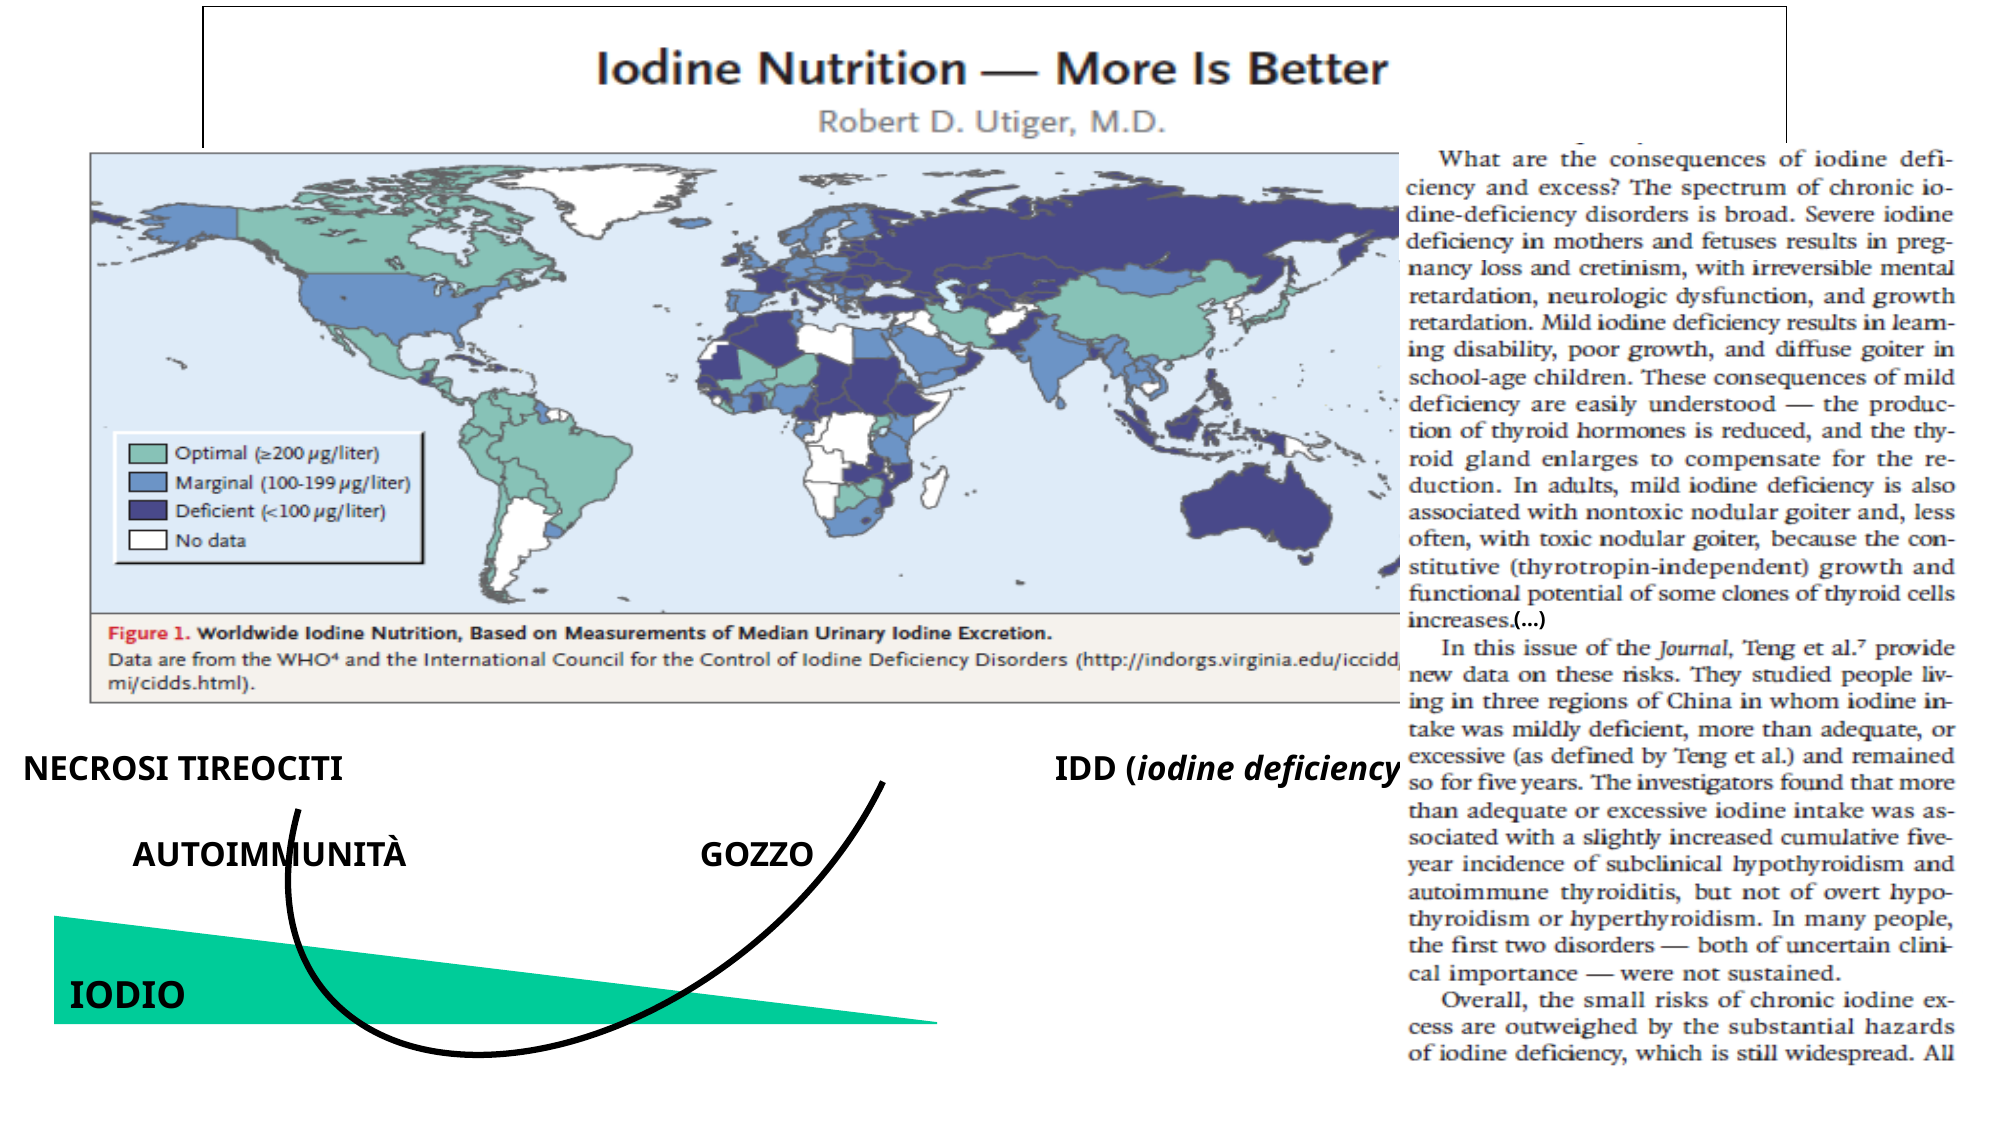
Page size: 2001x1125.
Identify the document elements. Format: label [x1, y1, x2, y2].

text_box [1399, 143, 1968, 1067]
picture [86, 7, 1786, 536]
text_box [7, 536, 1399, 1025]
